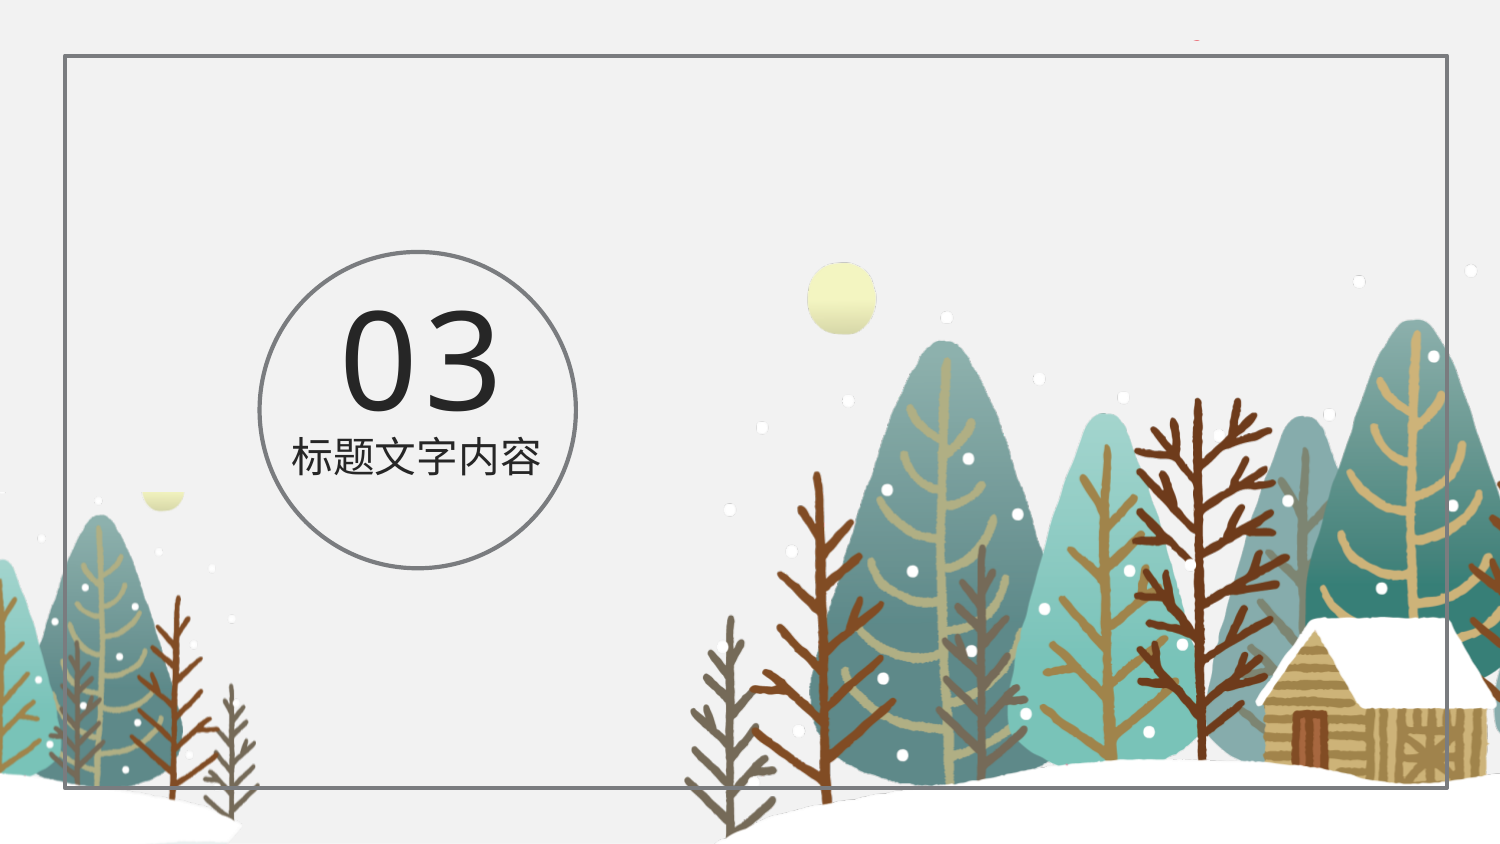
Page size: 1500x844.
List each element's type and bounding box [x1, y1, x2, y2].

text_box [0, 40, 1500, 844]
